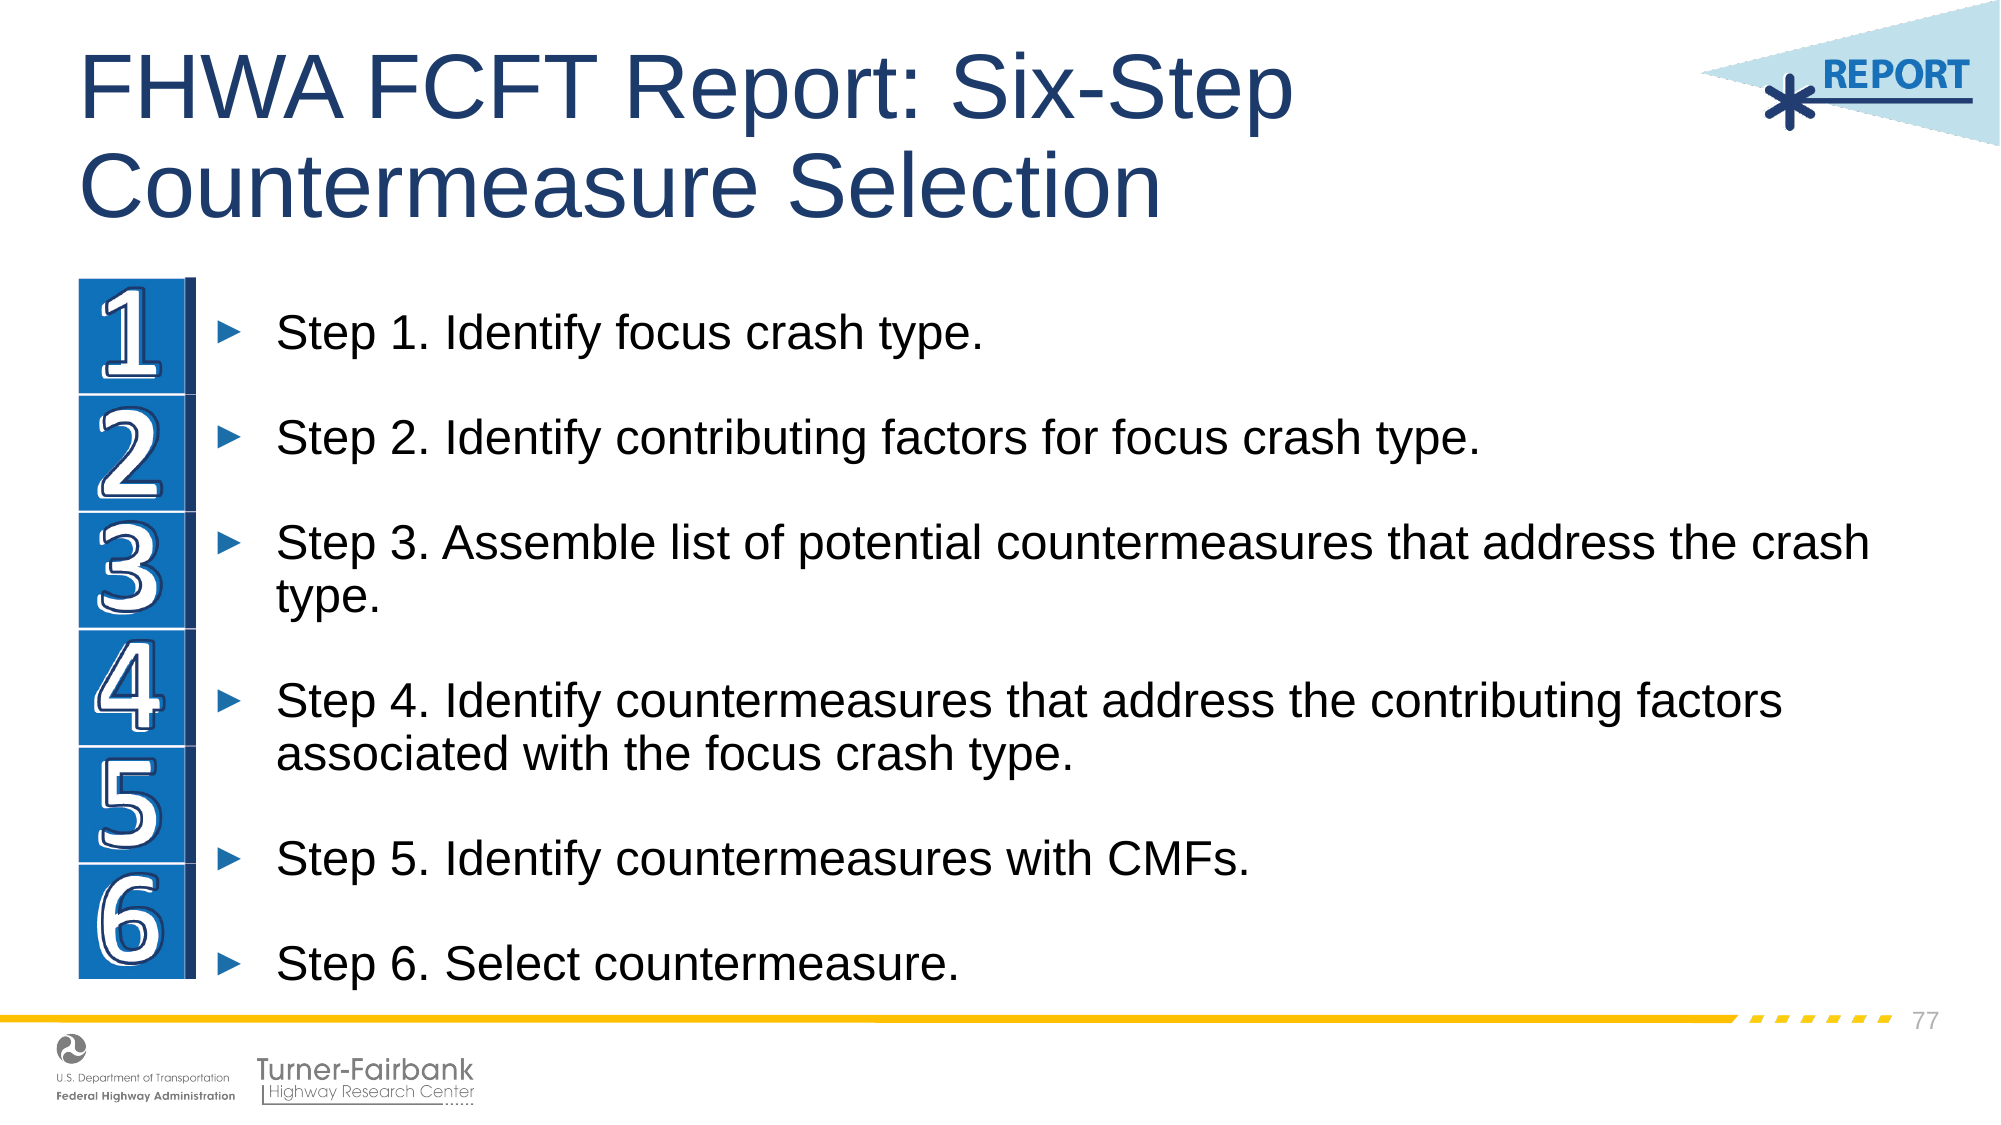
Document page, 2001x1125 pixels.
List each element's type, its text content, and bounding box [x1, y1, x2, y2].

picture [76, 277, 196, 979]
list Step 1. Identify focus crash type. Step 2. Identify contributing factors for focus crash type. Step 3. Assemble list of potential countermeasures that address the crash type. Step 4. Identify countermeasures that address the contributing factors associated with the focus crash type. Step 5. Identify countermeasures with CMFs. Step 6. Select countermeasure. [195, 299, 1921, 1000]
picture [1699, 0, 2000, 146]
slide_number 77 [1828, 999, 1955, 1039]
title FHWA FCFT Report: Six-Step Countermeasure Selection [63, 55, 1789, 223]
picture [1749, 1015, 1828, 1023]
